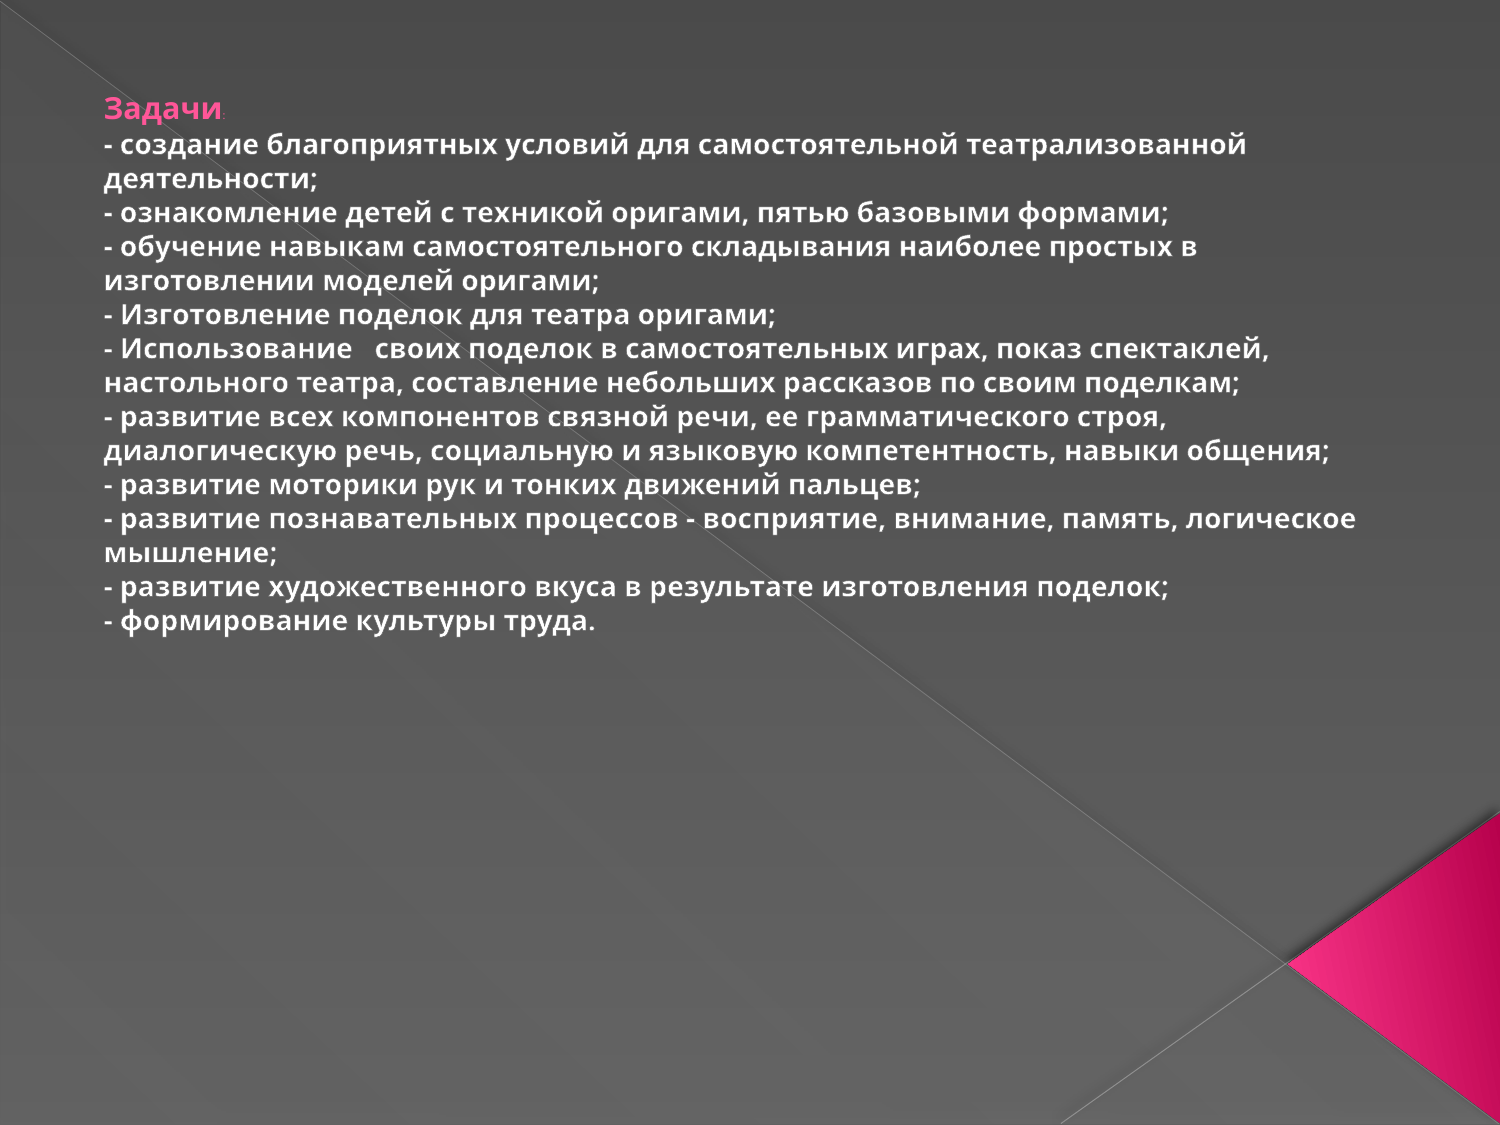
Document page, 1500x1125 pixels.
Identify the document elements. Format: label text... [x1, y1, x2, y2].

subtitle Задачи: - создание благоприятных условий для самостоятельной театрализованной деятельности; - ознакомление детей с техникой оригами, пятью базовыми формами; - обучение навыкам самостоятельного складывания наиболее простых в изготовлении моделей оригами; - Изготовление поделок для театра оригами; - Использование своих поделок в самостоятельных играх, показ спектаклей, настольного театра, составление небольших рассказов по своим поделкам; - развитие всех компонентов связной речи, ее грамматического строя, диалогическую речь, социальную и языковую компетентность, навыки общения; - развитие моторики рук и тонких движений пальцев; - развитие познавательных процессов - восприятие, внимание, память, логическое мышление; - развитие художественного вкуса в результате изготовления поделок; - формирование культуры труда. [88, 82, 1412, 657]
